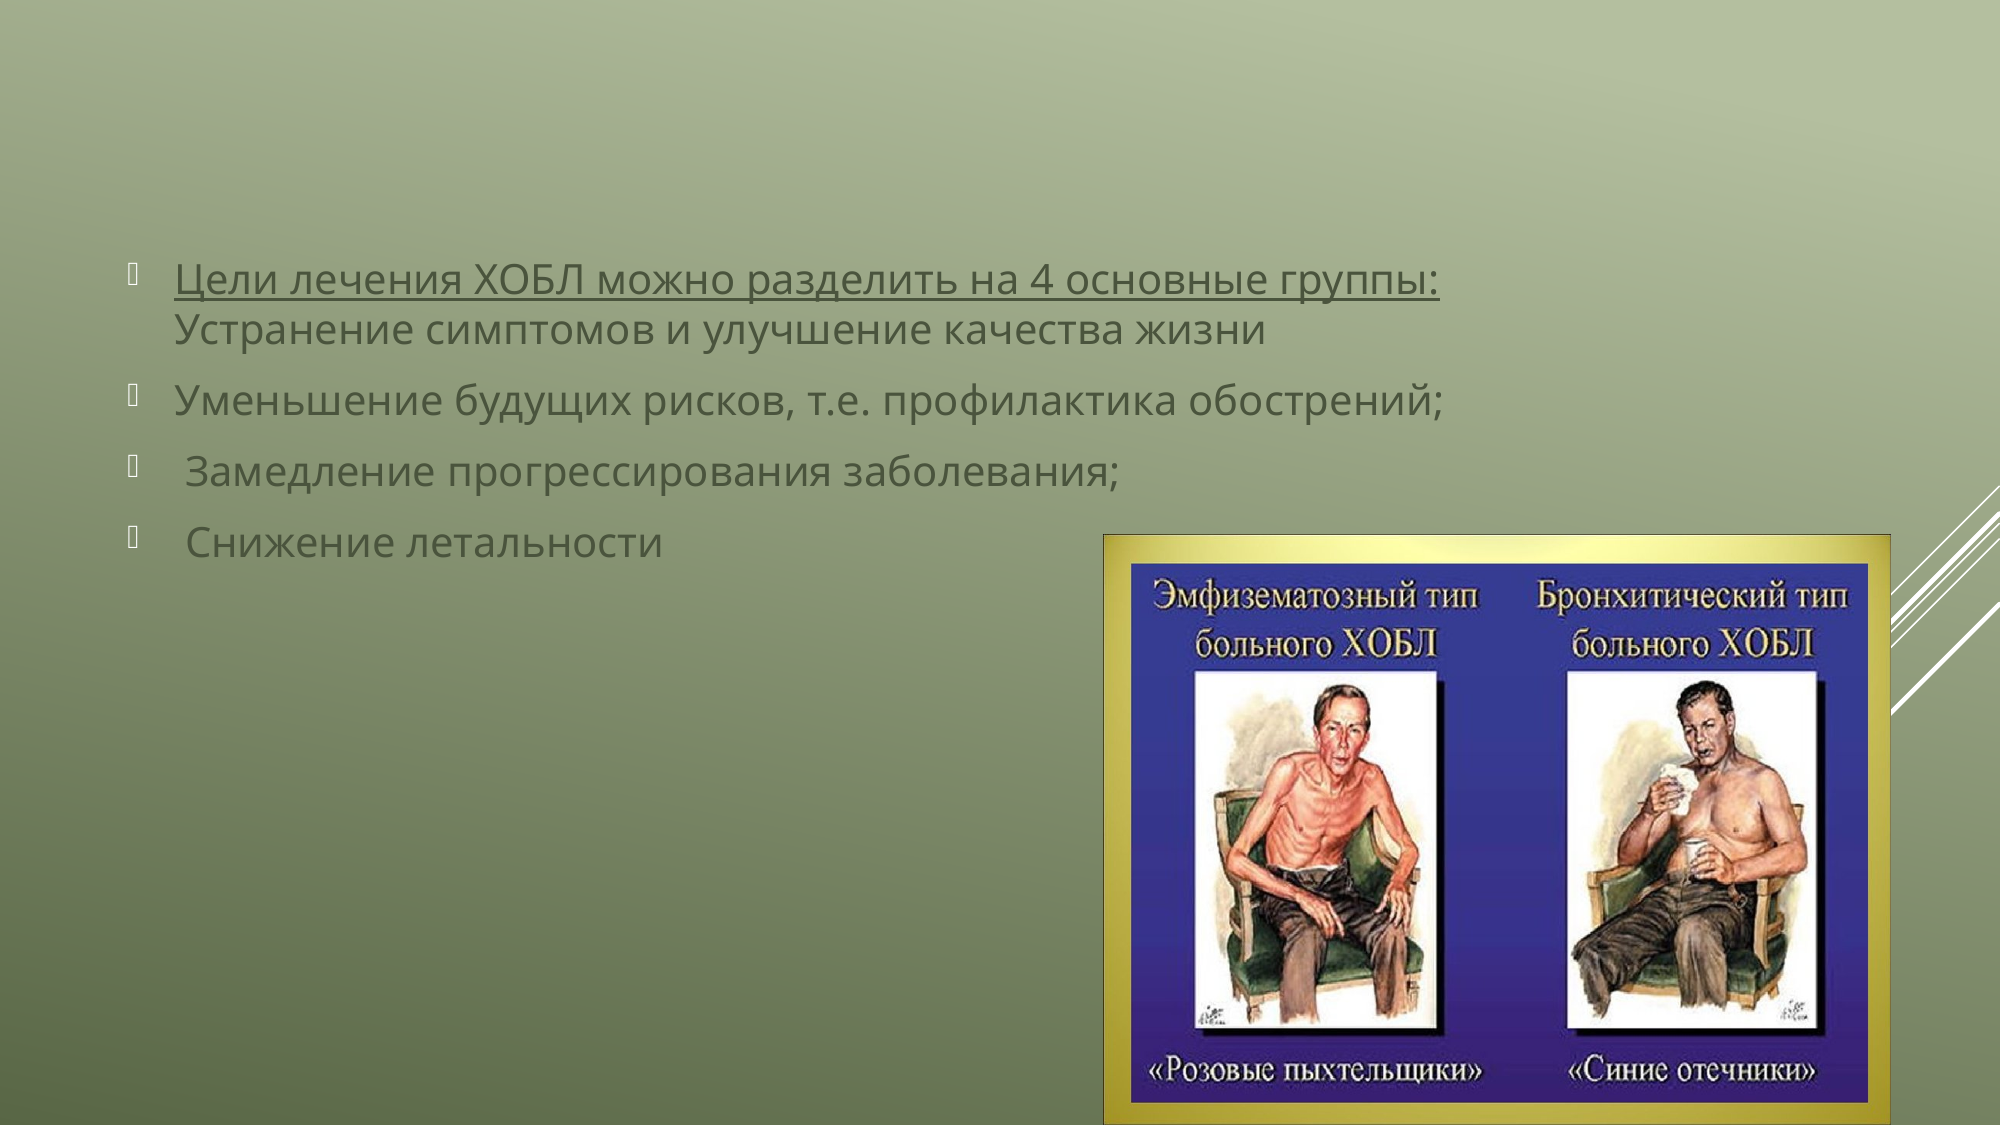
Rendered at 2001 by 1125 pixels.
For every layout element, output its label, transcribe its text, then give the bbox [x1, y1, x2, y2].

picture [1103, 534, 1891, 1125]
list Цели лечения ХОБЛ можно разделить на 4 основные группы: Устранение симптомов и улучшение качества жизни Уменьшение будущих рисков, т.е. профилактика обострений; Замедление прогрессирования заболевания; Снижение летальности [112, 112, 1513, 706]
